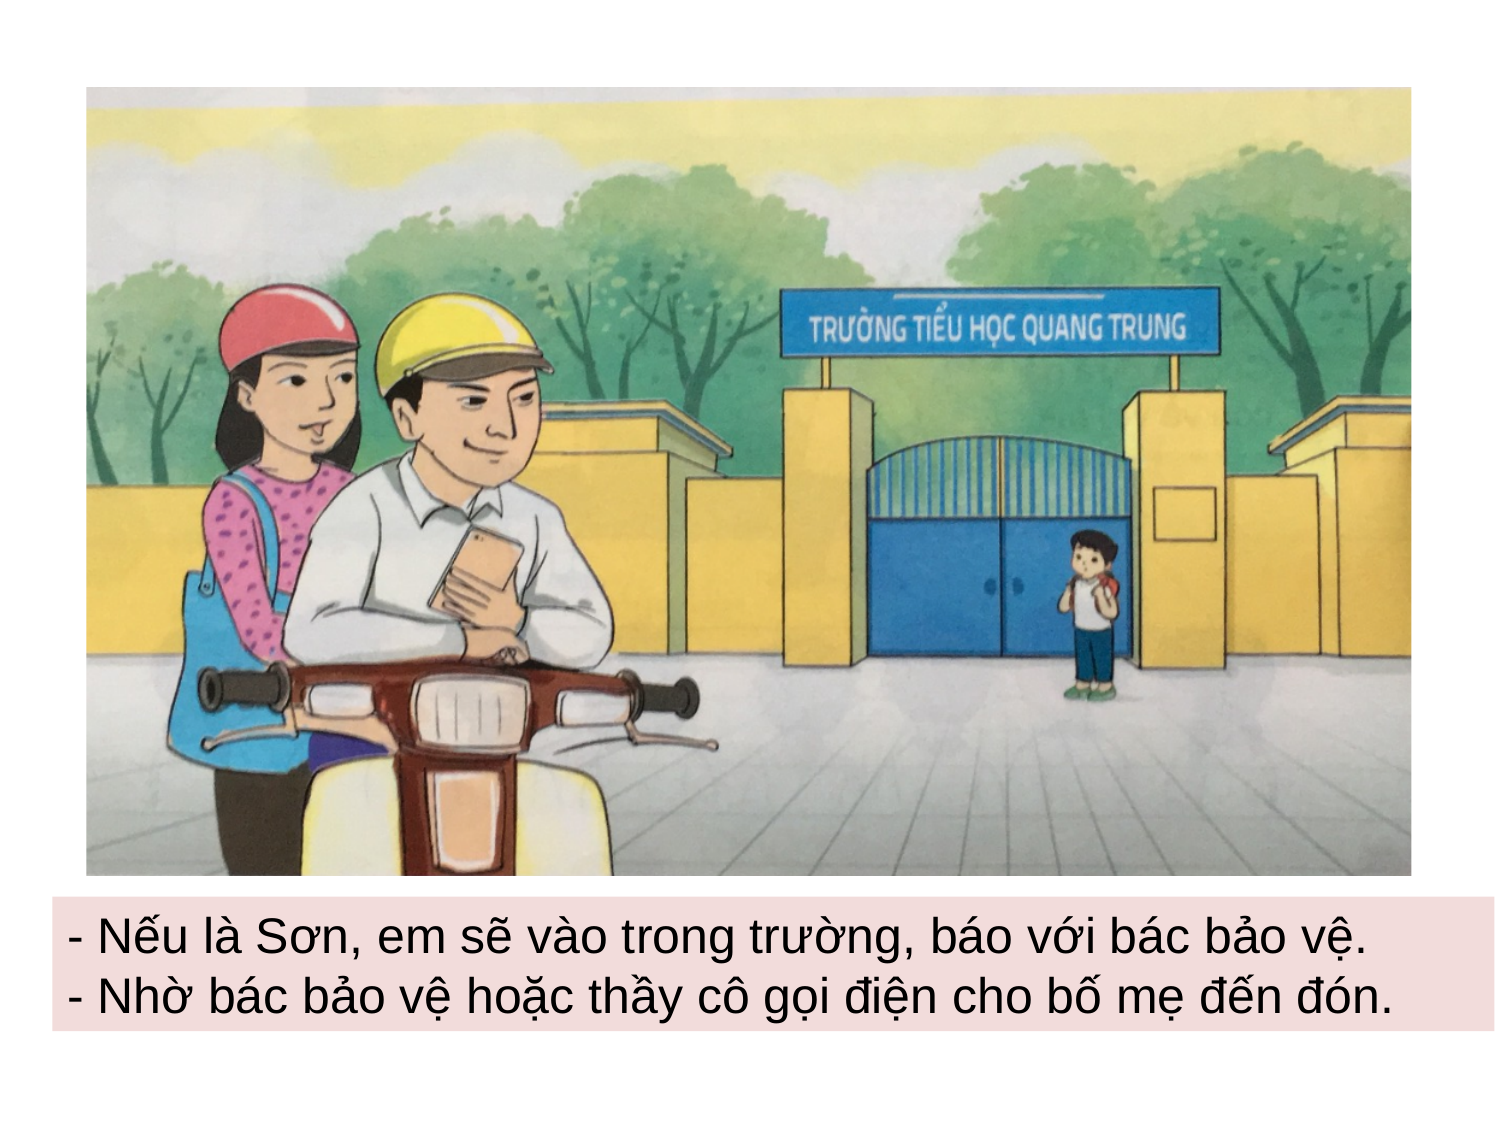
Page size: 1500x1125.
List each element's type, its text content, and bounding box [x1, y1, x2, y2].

text_box - Nếu là Sơn, em sẽ vào trong trường, báo với bác bảo vệ. - Nhờ bác bảo vệ hoặc thầy cô gọi điện cho bố mẹ đến đón. [1148, 896, 1495, 1032]
text_box - Nếu là Sơn, em sẽ vào trong trường, báo với bác bảo vệ. - Nhờ bác bảo vệ hoặc thầy cô gọi điện cho bố mẹ đến đón. [52, 896, 349, 1032]
picture [86, 0, 1412, 1125]
